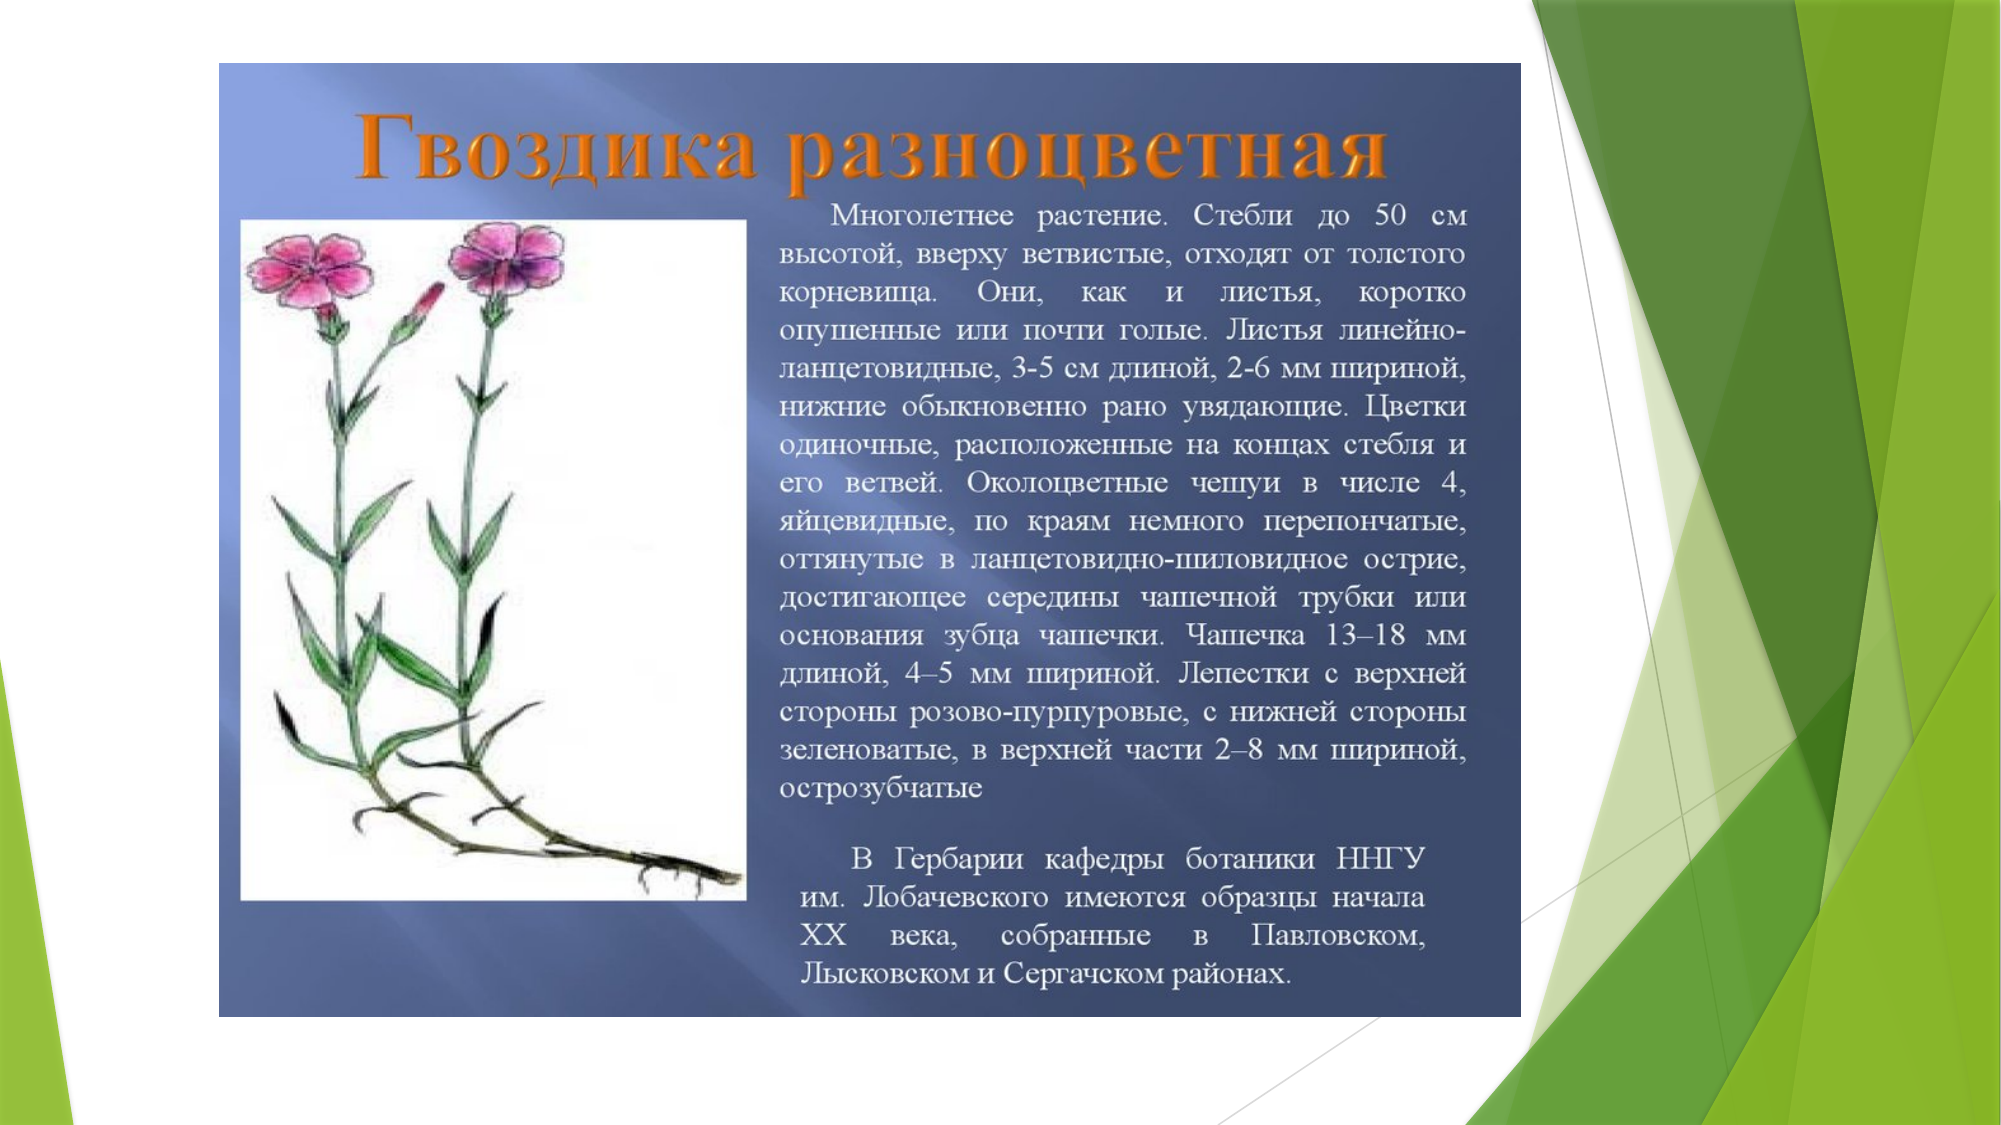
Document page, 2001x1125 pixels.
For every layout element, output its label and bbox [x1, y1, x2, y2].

picture [219, 62, 1521, 1017]
